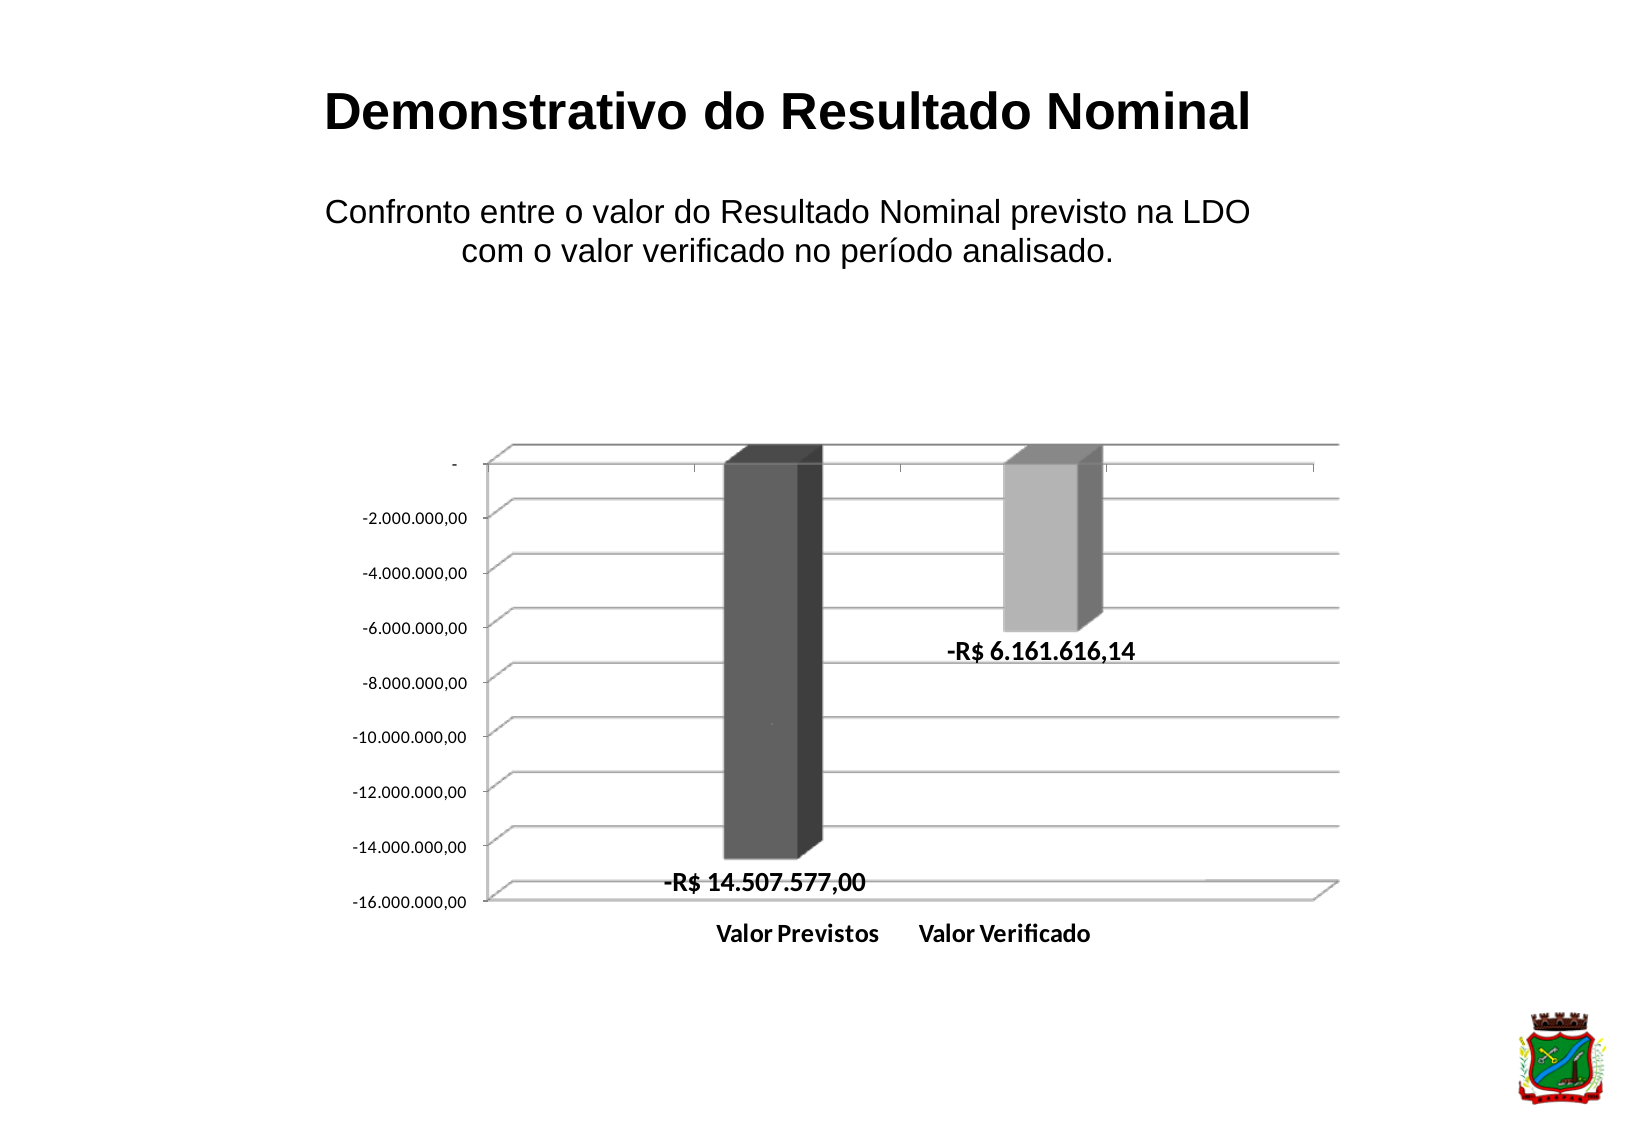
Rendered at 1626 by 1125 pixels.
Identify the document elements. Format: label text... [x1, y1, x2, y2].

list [86, 414, 1484, 971]
picture [1516, 1011, 1610, 1107]
title Demonstrativo do Resultado Nominal Confronto entre o valor do Resultado Nominal previsto na LDO com o valor verificado no período analisado. [280, 79, 1297, 268]
